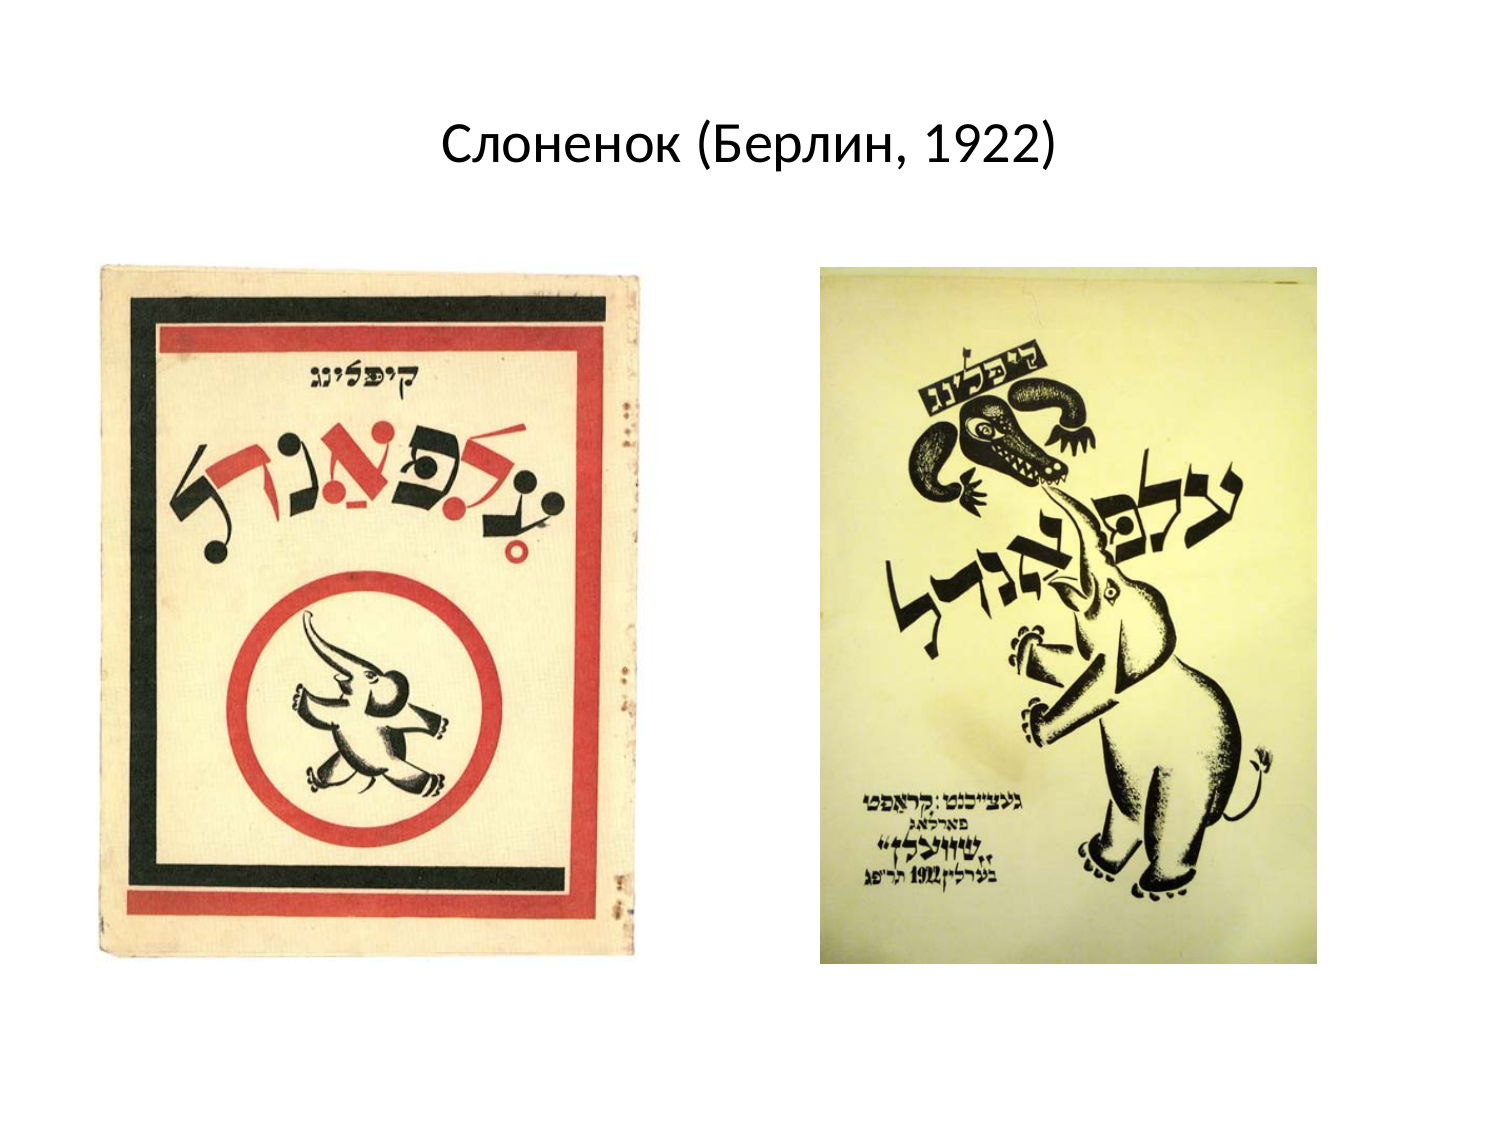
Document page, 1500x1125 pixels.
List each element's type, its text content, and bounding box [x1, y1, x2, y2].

picture [76, 243, 666, 976]
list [820, 266, 1318, 965]
title Слоненок (Берлин, 1922) [75, 45, 1425, 233]
